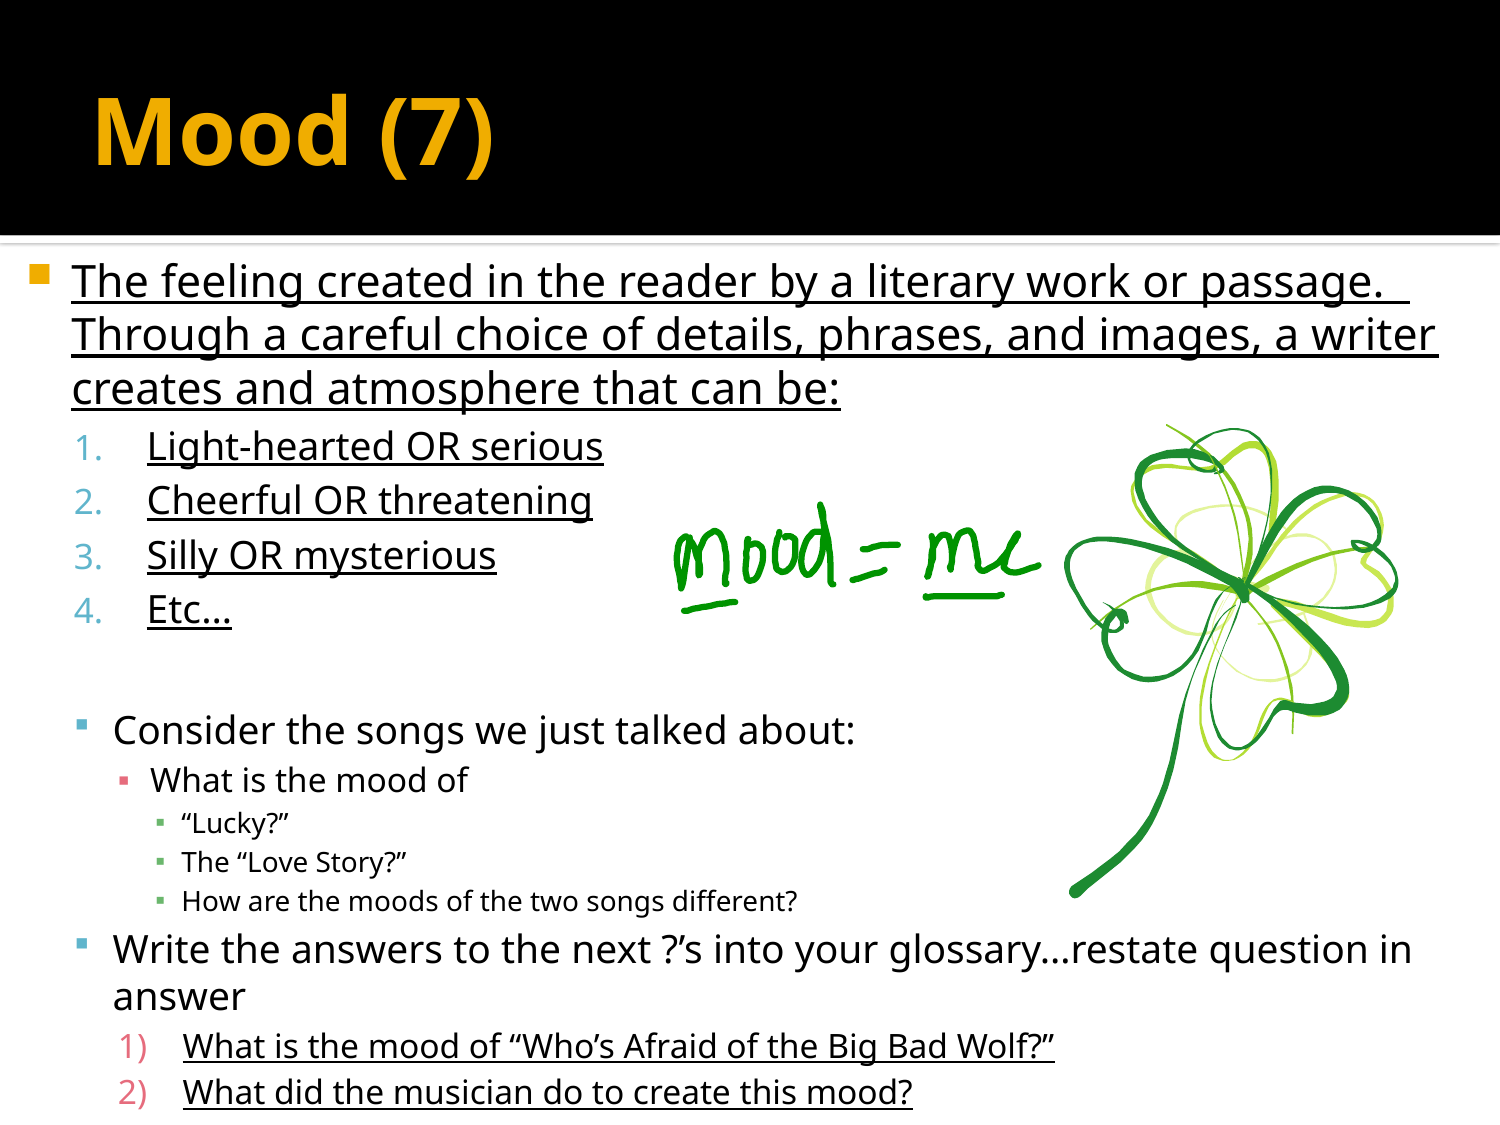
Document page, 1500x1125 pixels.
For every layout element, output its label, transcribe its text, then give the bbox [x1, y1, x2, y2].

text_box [676, 504, 1039, 611]
list The feeling created in the reader by a literary work or passage. Through a careful choice of details, phrases, and images, a writer creates and atmosphere that can be: Light-hearted OR serious Cheerful OR threatening Silly OR mysterious Etc… Consider the songs we just talked about: What is the mood of “Lucky?” The “Love Story?” How are the moods of the two songs different? Write the answers to the next ?’s into your glossary…restate question in answer What is the mood of “Who’s Afraid of the Big Bad Wolf?” What did the musician do to create this mood? [0, 237, 1500, 1125]
picture [1062, 422, 1400, 900]
title Mood (7) [75, 25, 1425, 231]
